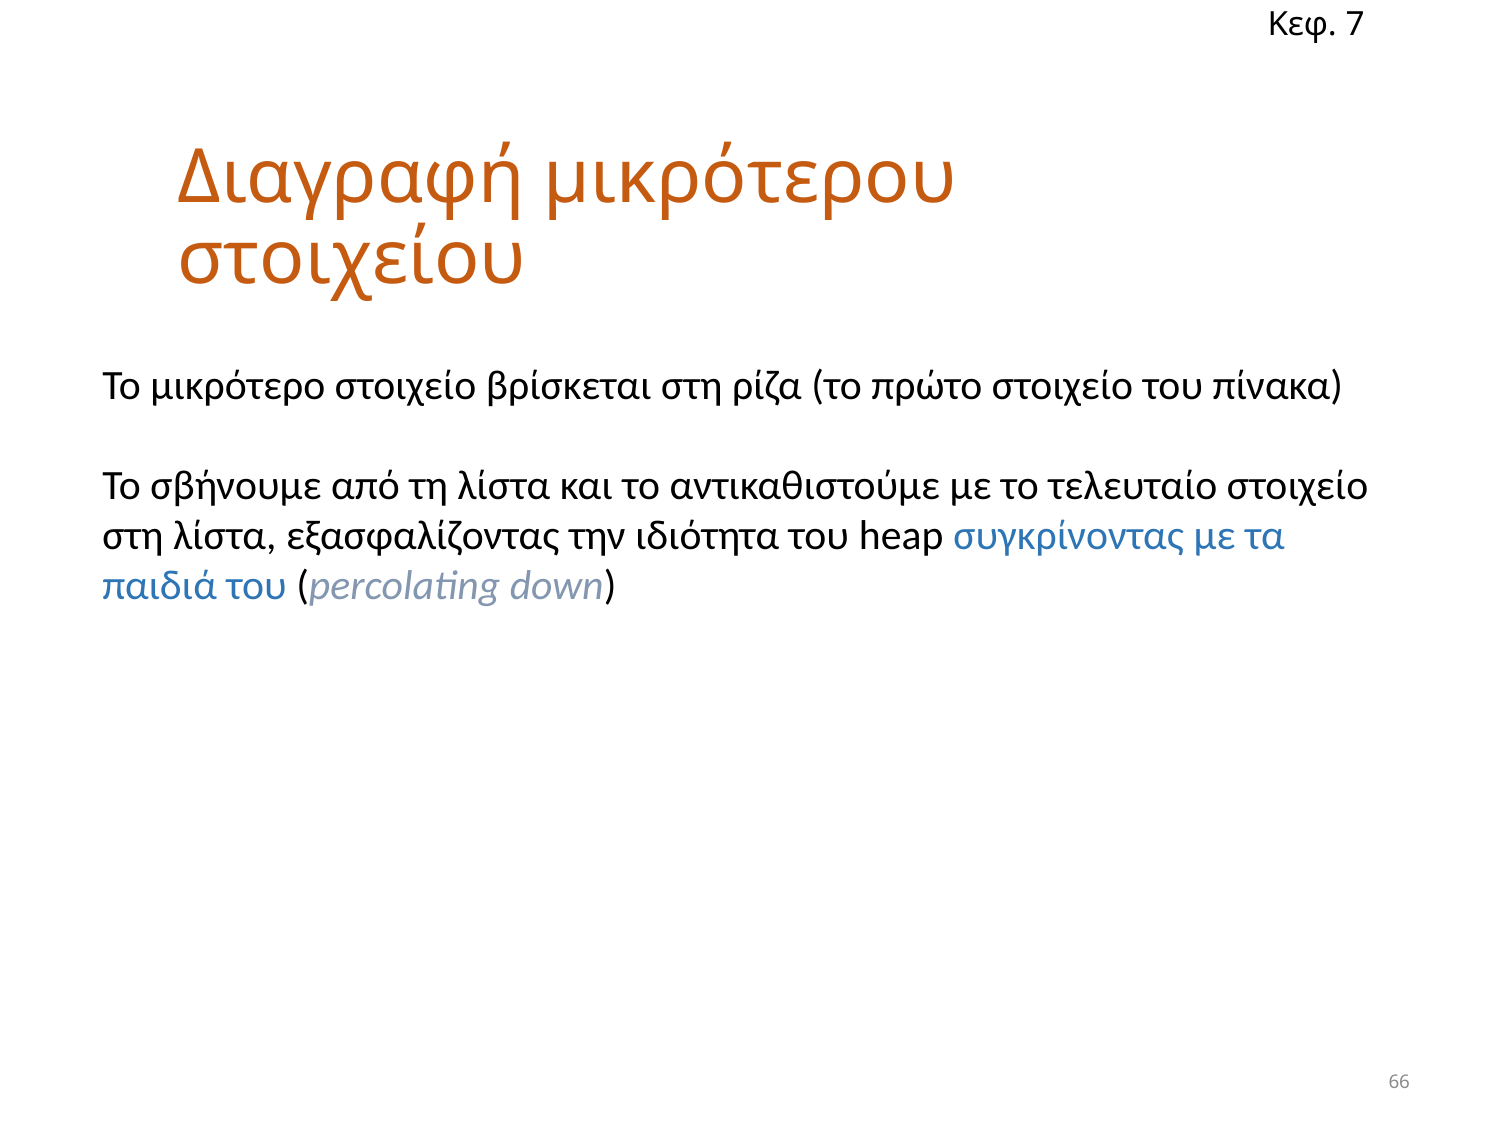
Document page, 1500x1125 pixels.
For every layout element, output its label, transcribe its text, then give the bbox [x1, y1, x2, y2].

title Διαγραφή μικρότερου στοιχείου [162, 125, 1263, 313]
text_box Το μικρότερο στοιχείο βρίσκεται στη ρίζα (το πρώτο στοιχείο του πίνακα) Το σβήνουμε από τη λίστα και το αντικαθιστούμε με το τελευταίο στοιχείο στη λίστα, εξασφαλίζοντας την ιδιότητα του heap συγκρίνοντας με τα παιδιά του (percolating down) [87, 350, 1400, 615]
text_box Κεφ. 7 [1252, 0, 1380, 50]
slide_number 66 [1074, 1062, 1425, 1103]
